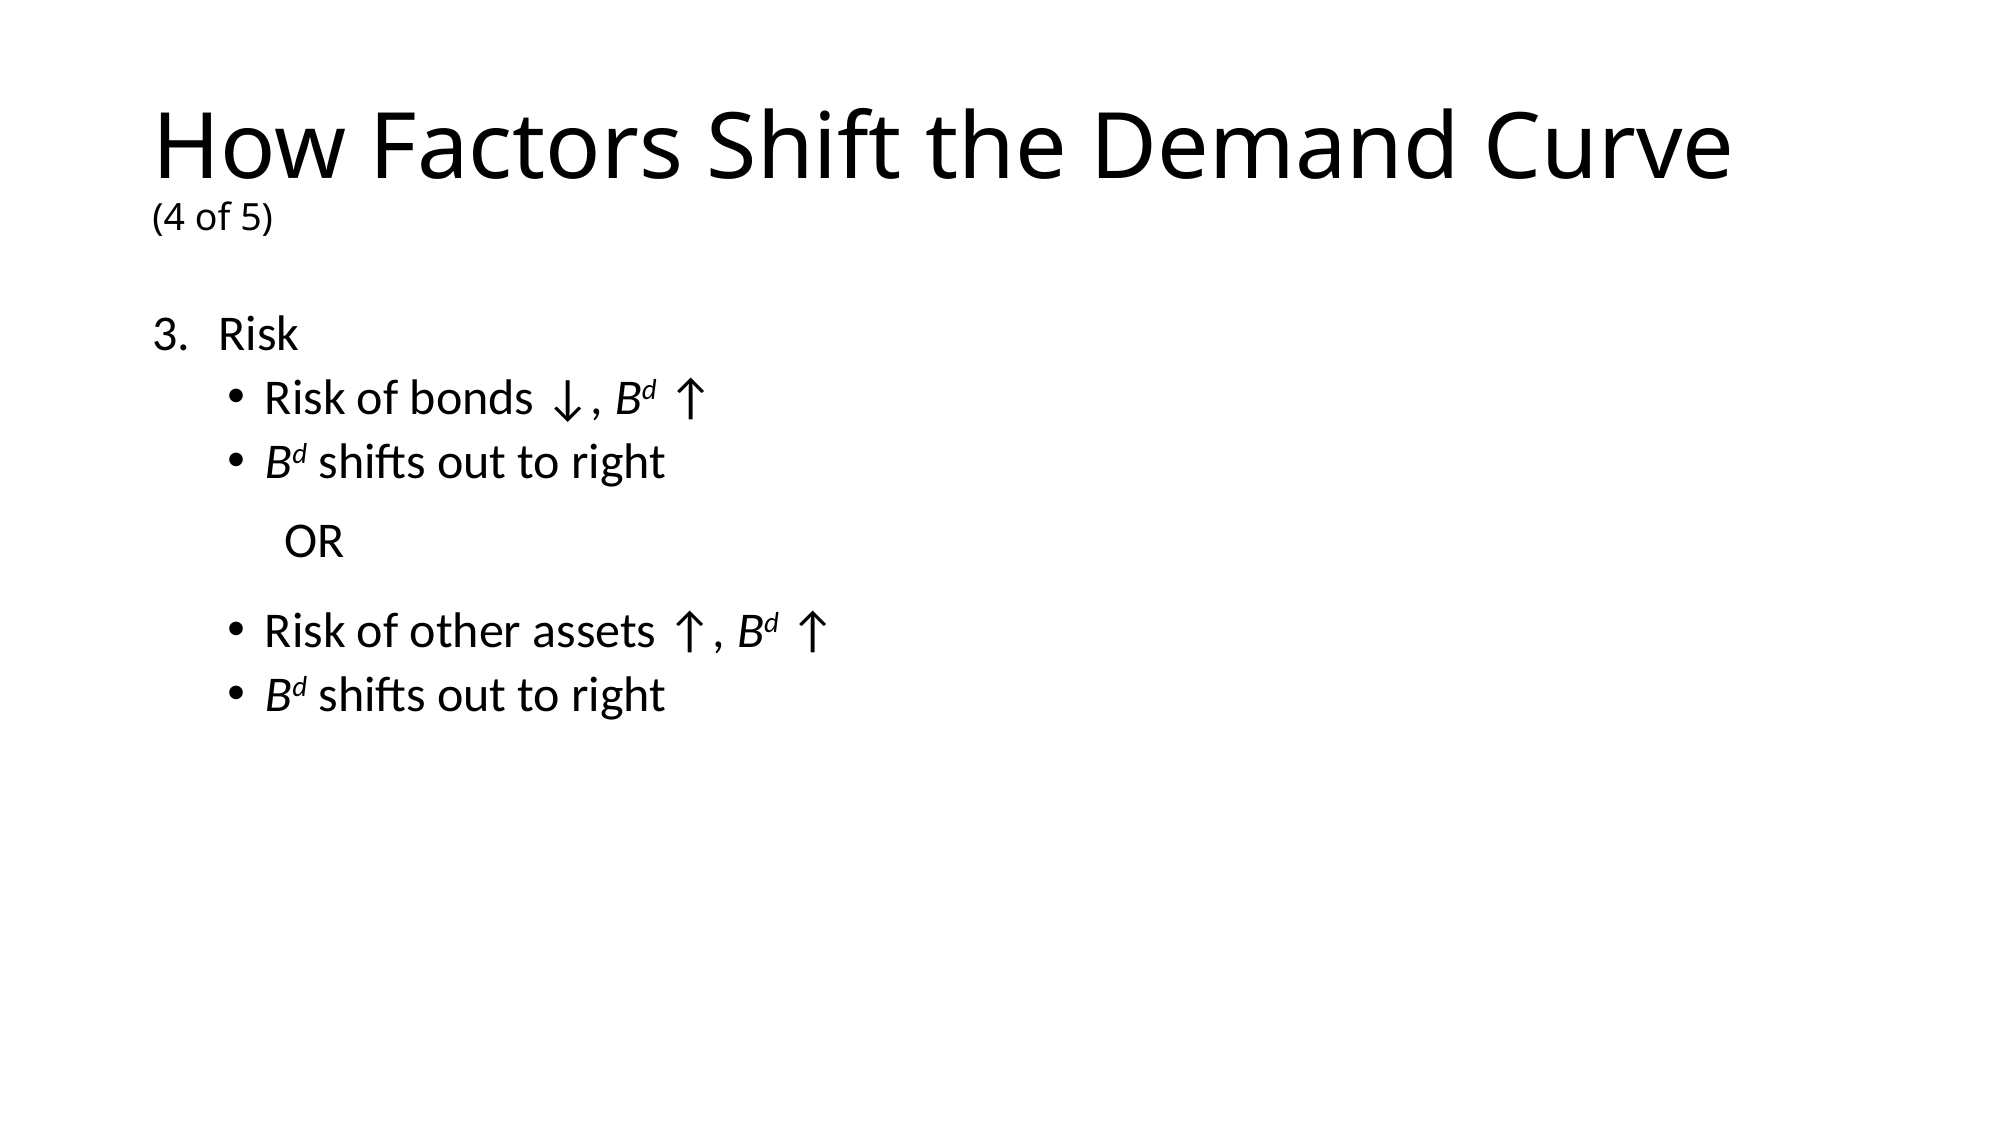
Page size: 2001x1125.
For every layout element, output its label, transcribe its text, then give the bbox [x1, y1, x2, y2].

title How Factors Shift the Demand Curve (4 of 5) [137, 59, 1863, 278]
list Risk Risk of bonds ↓, Bd ↑ Bd shifts out to right OR Risk of other assets ↑, Bd ↑ Bd shifts out to right [137, 299, 1863, 1014]
